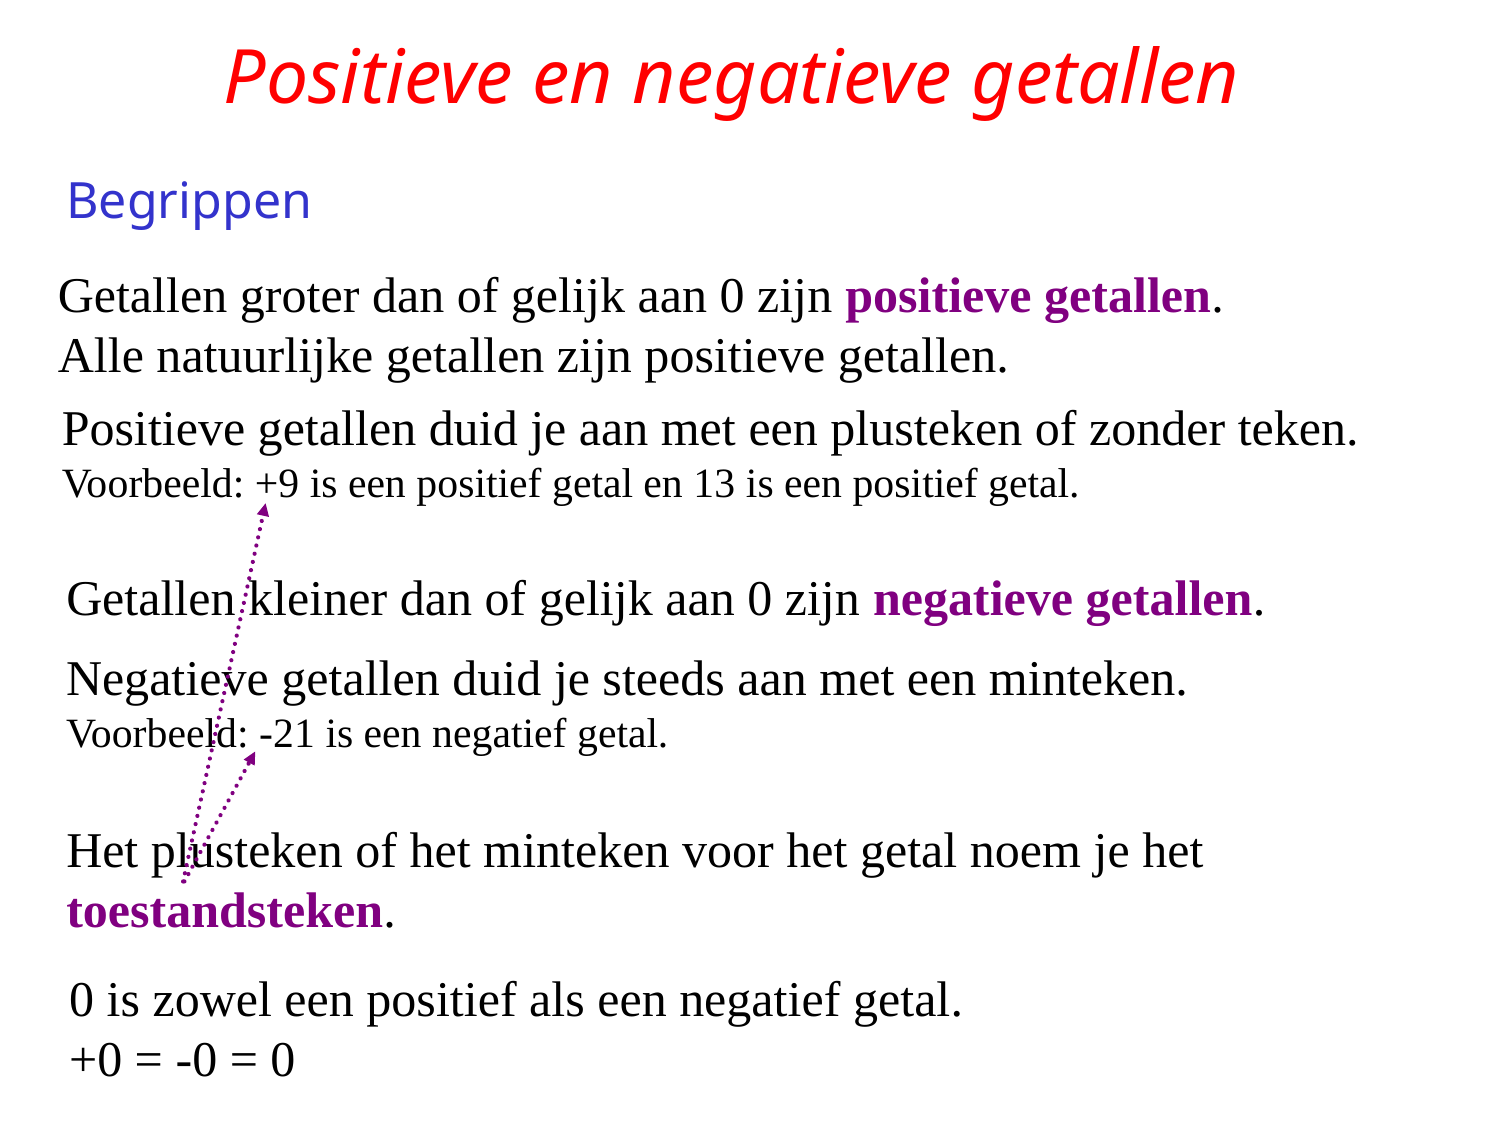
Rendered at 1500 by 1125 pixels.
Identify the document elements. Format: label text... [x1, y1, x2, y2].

text_box 0 is zowel een positief als een negatief getal. +0 = -0 = 0 [54, 959, 979, 1094]
text_box Het plusteken of het minteken voor het getal noem je het toestandsteken. [51, 810, 1219, 946]
title Positieve en negatieve getallen [112, 19, 1353, 128]
text_box Getallen kleiner dan of gelijk aan 0 zijn negatieve getallen. [51, 558, 182, 633]
text_box Negatieve getallen duid je steeds aan met een minteken. Voorbeeld: -21 is een negatief getal. [266, 638, 1204, 763]
text_box Getallen kleiner dan of gelijk aan 0 zijn negatieve getallen. [266, 558, 1281, 633]
text_box Getallen groter dan of gelijk aan 0 zijn positieve getallen. Alle natuurlijke getallen zijn positieve getallen. [43, 255, 1239, 391]
text_box Positieve getallen duid je aan met een plusteken of zonder teken. Voorbeeld: +9 is een positief getal en 13 is een positief getal. [47, 388, 1375, 514]
text_box Begrippen [51, 160, 328, 236]
text_box Negatieve getallen duid je steeds aan met een minteken. Voorbeeld: -21 is een negatief getal. [51, 638, 182, 763]
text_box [182, 503, 266, 882]
